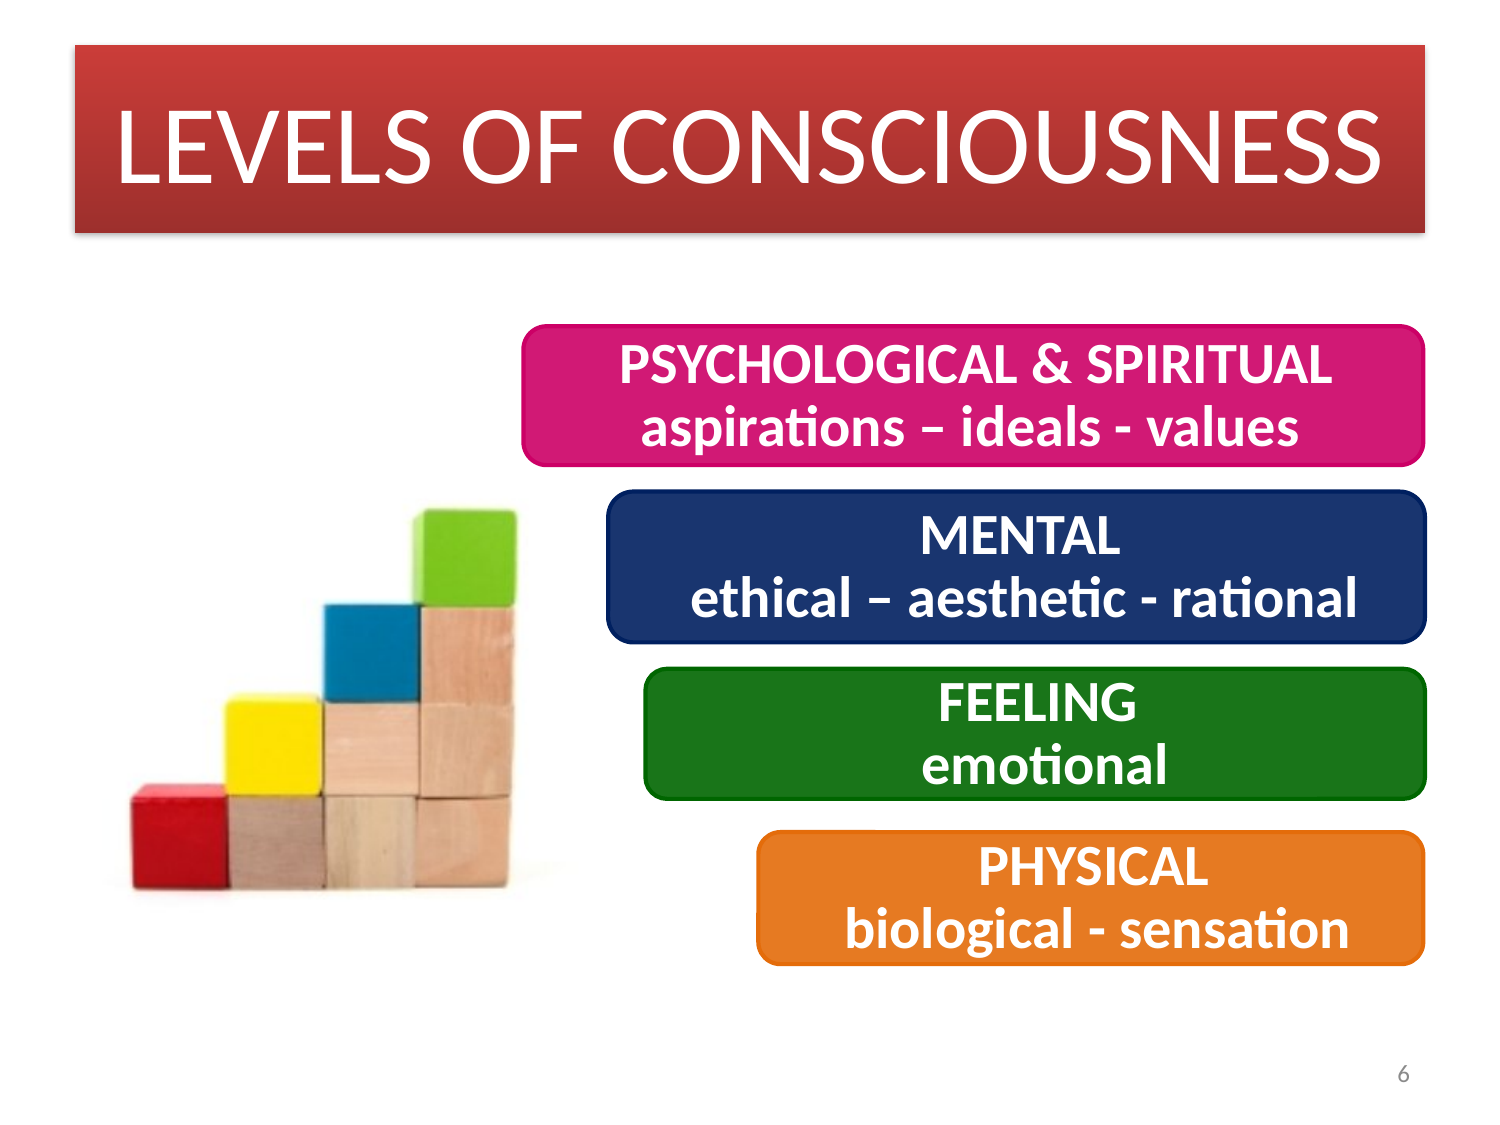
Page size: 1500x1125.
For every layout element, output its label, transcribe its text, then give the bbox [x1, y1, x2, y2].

slide_number 6 [1074, 1042, 1425, 1103]
picture [52, 474, 601, 918]
title LEVELS OF CONSCIOUSNESS [75, 45, 1425, 233]
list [74, 262, 1426, 1006]
